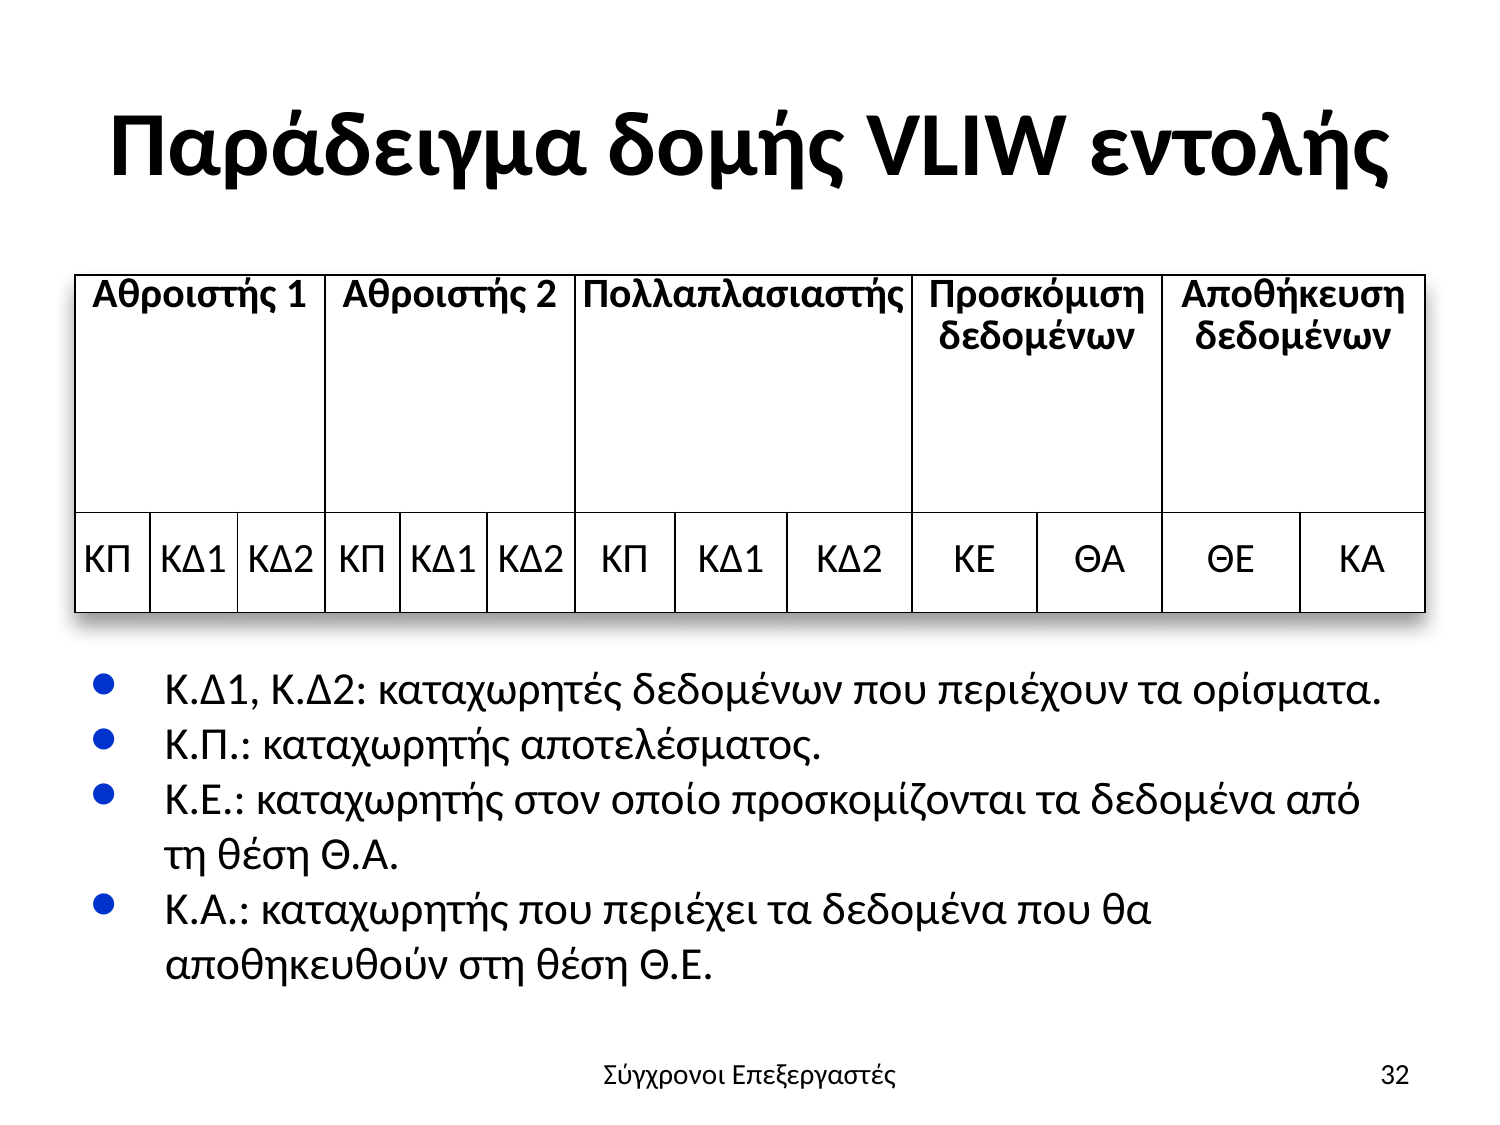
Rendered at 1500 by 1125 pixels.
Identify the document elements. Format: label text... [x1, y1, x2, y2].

table_header Αποθήκευση δεδομένων [1163, 276, 1424, 512]
table_cell ΚΔ1 [151, 513, 237, 612]
table_cell ΚΔ2 [238, 513, 324, 612]
table_cell ΘΑ [1038, 513, 1161, 612]
table_cell ΚΔ2 [788, 513, 911, 612]
table_cell ΚΔ1 [401, 513, 486, 612]
table_header Αθροιστής 1 [76, 276, 324, 512]
table_cell ΚΔ1 [676, 513, 786, 612]
table_cell ΚΠ [576, 513, 674, 612]
table_cell ΚΑ [1301, 513, 1424, 612]
table_header Πολλαπλασιαστής [576, 276, 911, 512]
footer Σύγχρονοι Επεξεργαστές [512, 1042, 988, 1103]
table_header Αθροιστής 2 [326, 276, 574, 512]
slide_number 32 [1074, 1042, 1425, 1103]
table_cell ΚΠ [76, 513, 149, 612]
table_cell ΚΠ [326, 513, 399, 612]
table_cell ΚΔ2 [488, 513, 574, 612]
table_header Προσκόμιση δεδομένων [913, 276, 1161, 512]
title Παράδειγμα δομής VLIW εντολής [75, 45, 1425, 233]
table_cell ΚΕ [913, 513, 1036, 612]
text_box Κ.Δ1, Κ.Δ2: καταχωρητές δεδομένων που περιέχουν τα ορίσματα. Κ.Π.: καταχωρητής αποτελέσματος. Κ.Ε.: καταχωρητής στον οποίο προσκομίζονται τα δεδομένα από τη θέση Θ.Α. Κ.Α.: καταχωρητής που περιέχει τα δεδομένα που θα αποθηκευθούν στη θέση Θ.Ε. [74, 651, 1425, 997]
table_cell ΘΕ [1163, 513, 1299, 612]
